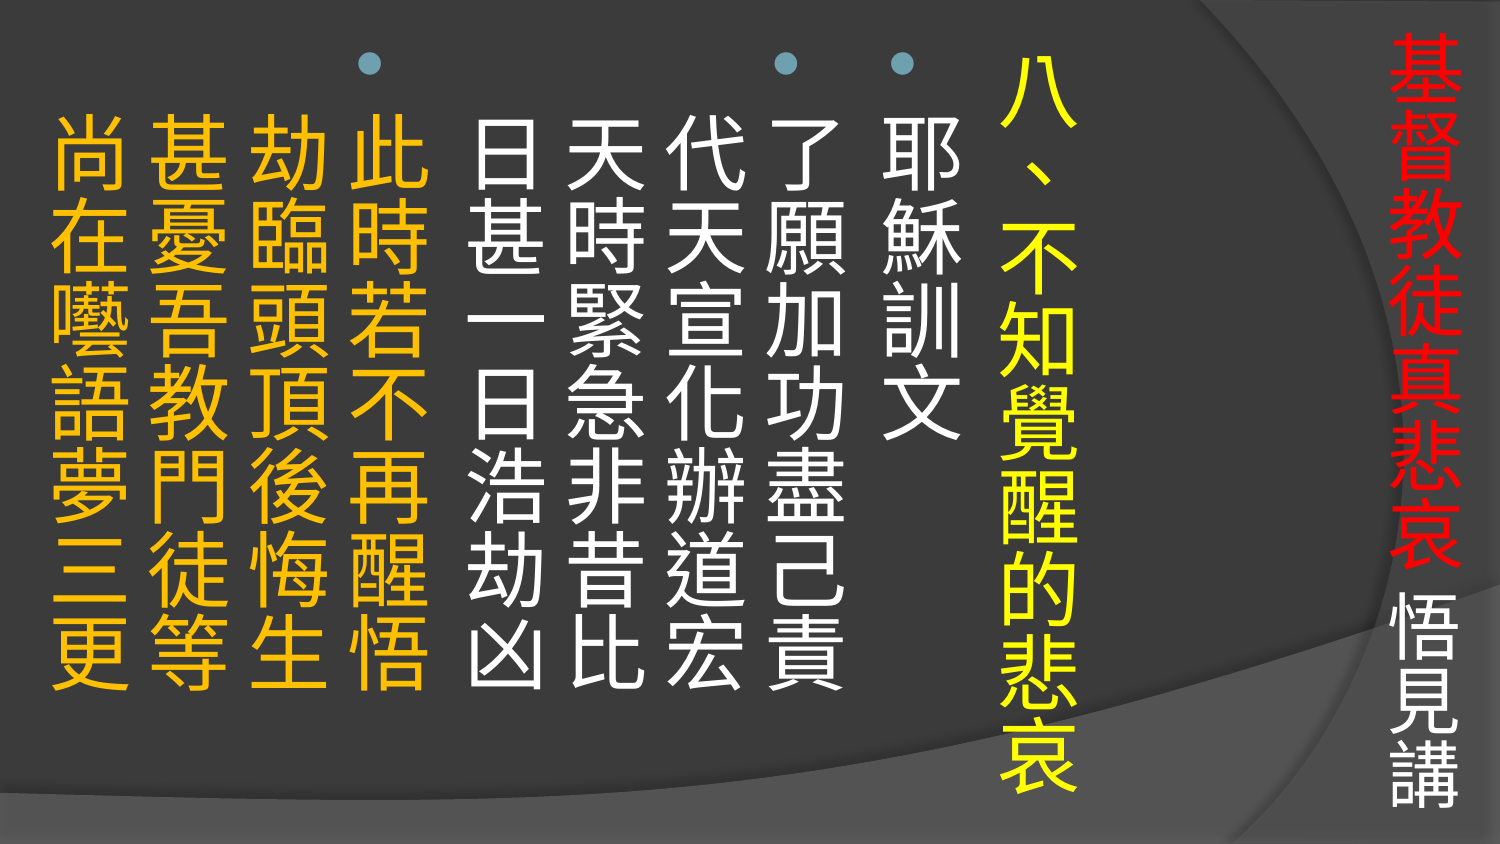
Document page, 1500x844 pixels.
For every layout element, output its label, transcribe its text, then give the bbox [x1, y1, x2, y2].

list 八、不知覺醒的悲哀 耶穌訓文 了願加功盡己責 代天宣化辦道宏 天時緊急非昔比 日甚一日浩劫凶 此時若不再醒悟 劫臨頭頂後悔生 甚憂吾教門徒等 尚在囈語夢三更 [29, 27, 1365, 820]
title 基督教徒真悲哀 悟見講 [1364, 21, 1483, 820]
